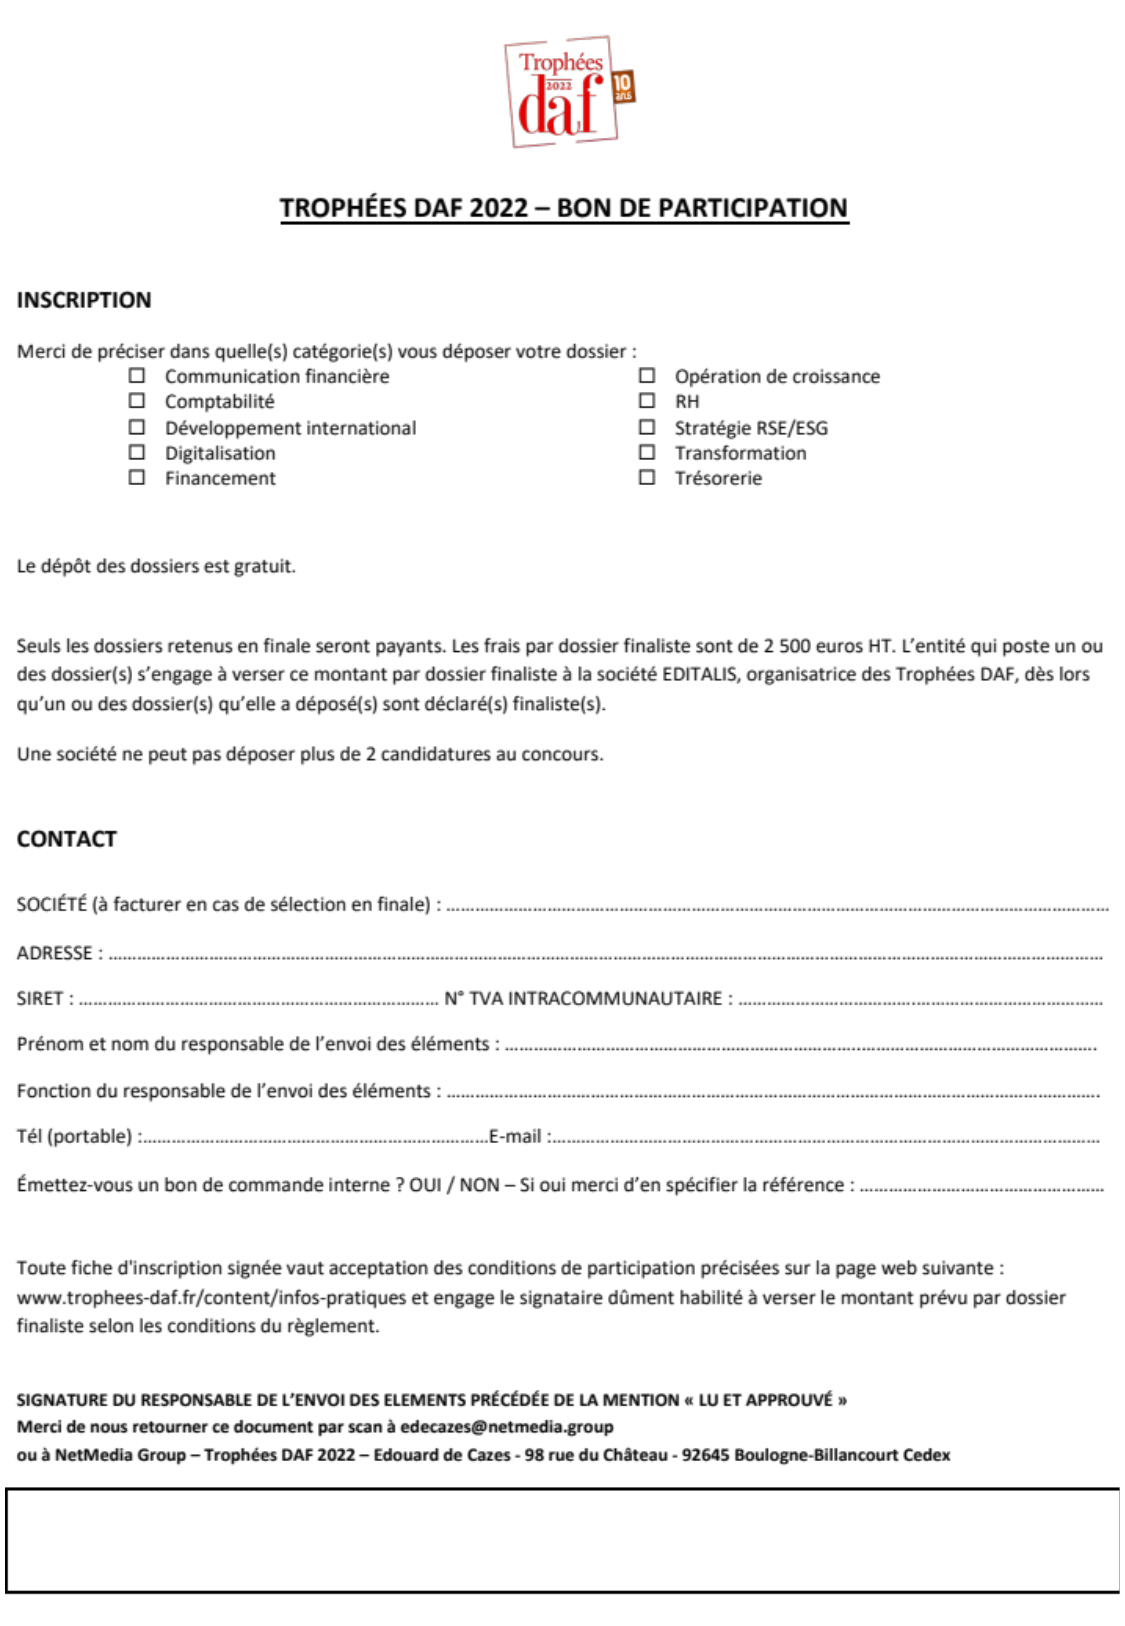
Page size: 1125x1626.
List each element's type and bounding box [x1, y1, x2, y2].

text_box [5, 15, 1120, 1610]
